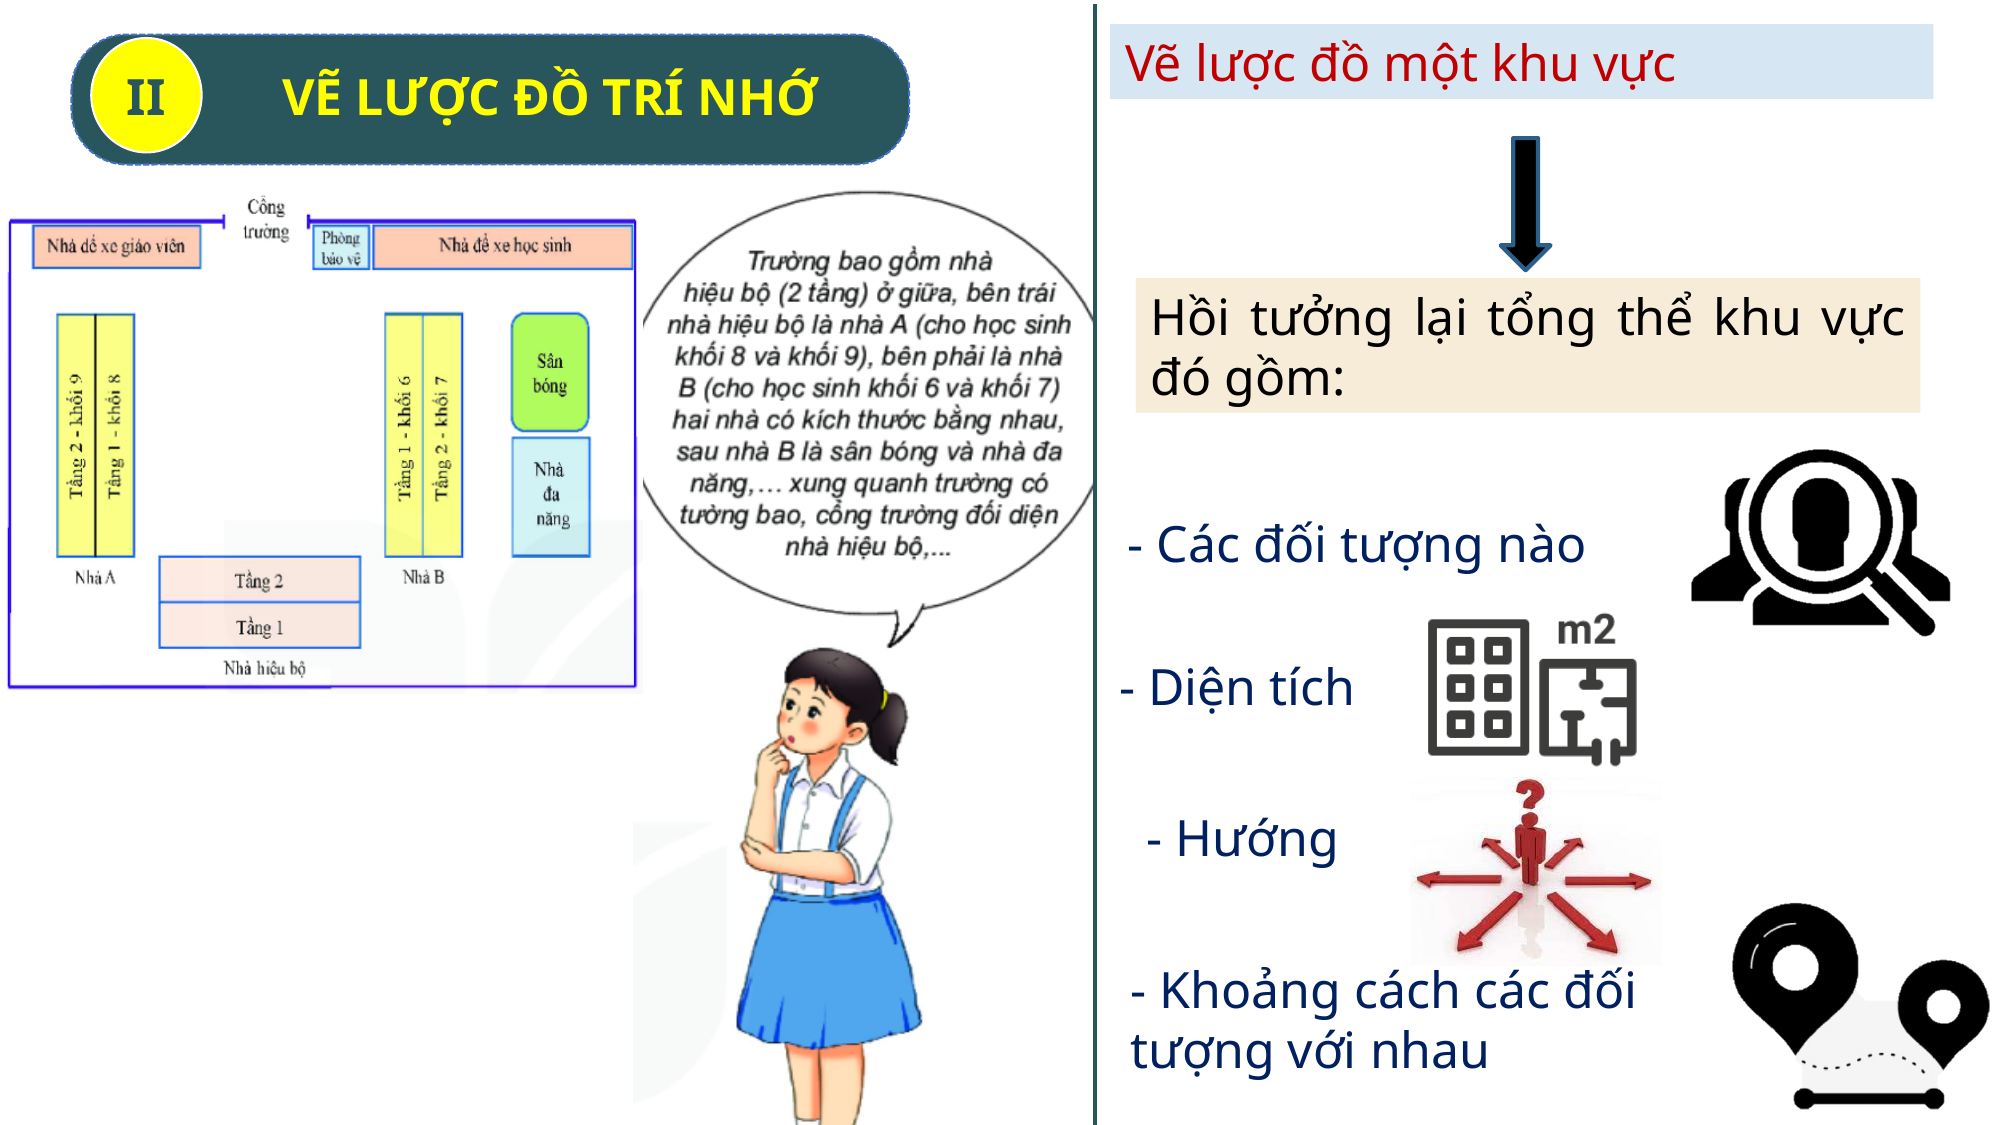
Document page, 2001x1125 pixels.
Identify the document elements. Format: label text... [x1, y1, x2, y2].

text_box - Các đối tượng nào [1113, 504, 1684, 580]
picture [0, 183, 1094, 1125]
picture [1727, 894, 1994, 1118]
picture [1689, 440, 1961, 639]
text_box Vẽ lược đồ một khu vực [1110, 24, 1934, 99]
text_box - Diện tích [1104, 647, 1417, 723]
picture [1410, 777, 1662, 966]
text_box - Hướng [1131, 798, 1405, 874]
picture [1423, 604, 1650, 768]
text_box Hồi tưởng lại tổng thể khu vực đó gồm: [1135, 278, 1921, 413]
text_box - Khoảng cách các đối tượng với nhau [1115, 951, 1716, 1087]
text_box [1498, 136, 1553, 273]
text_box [71, 34, 910, 165]
